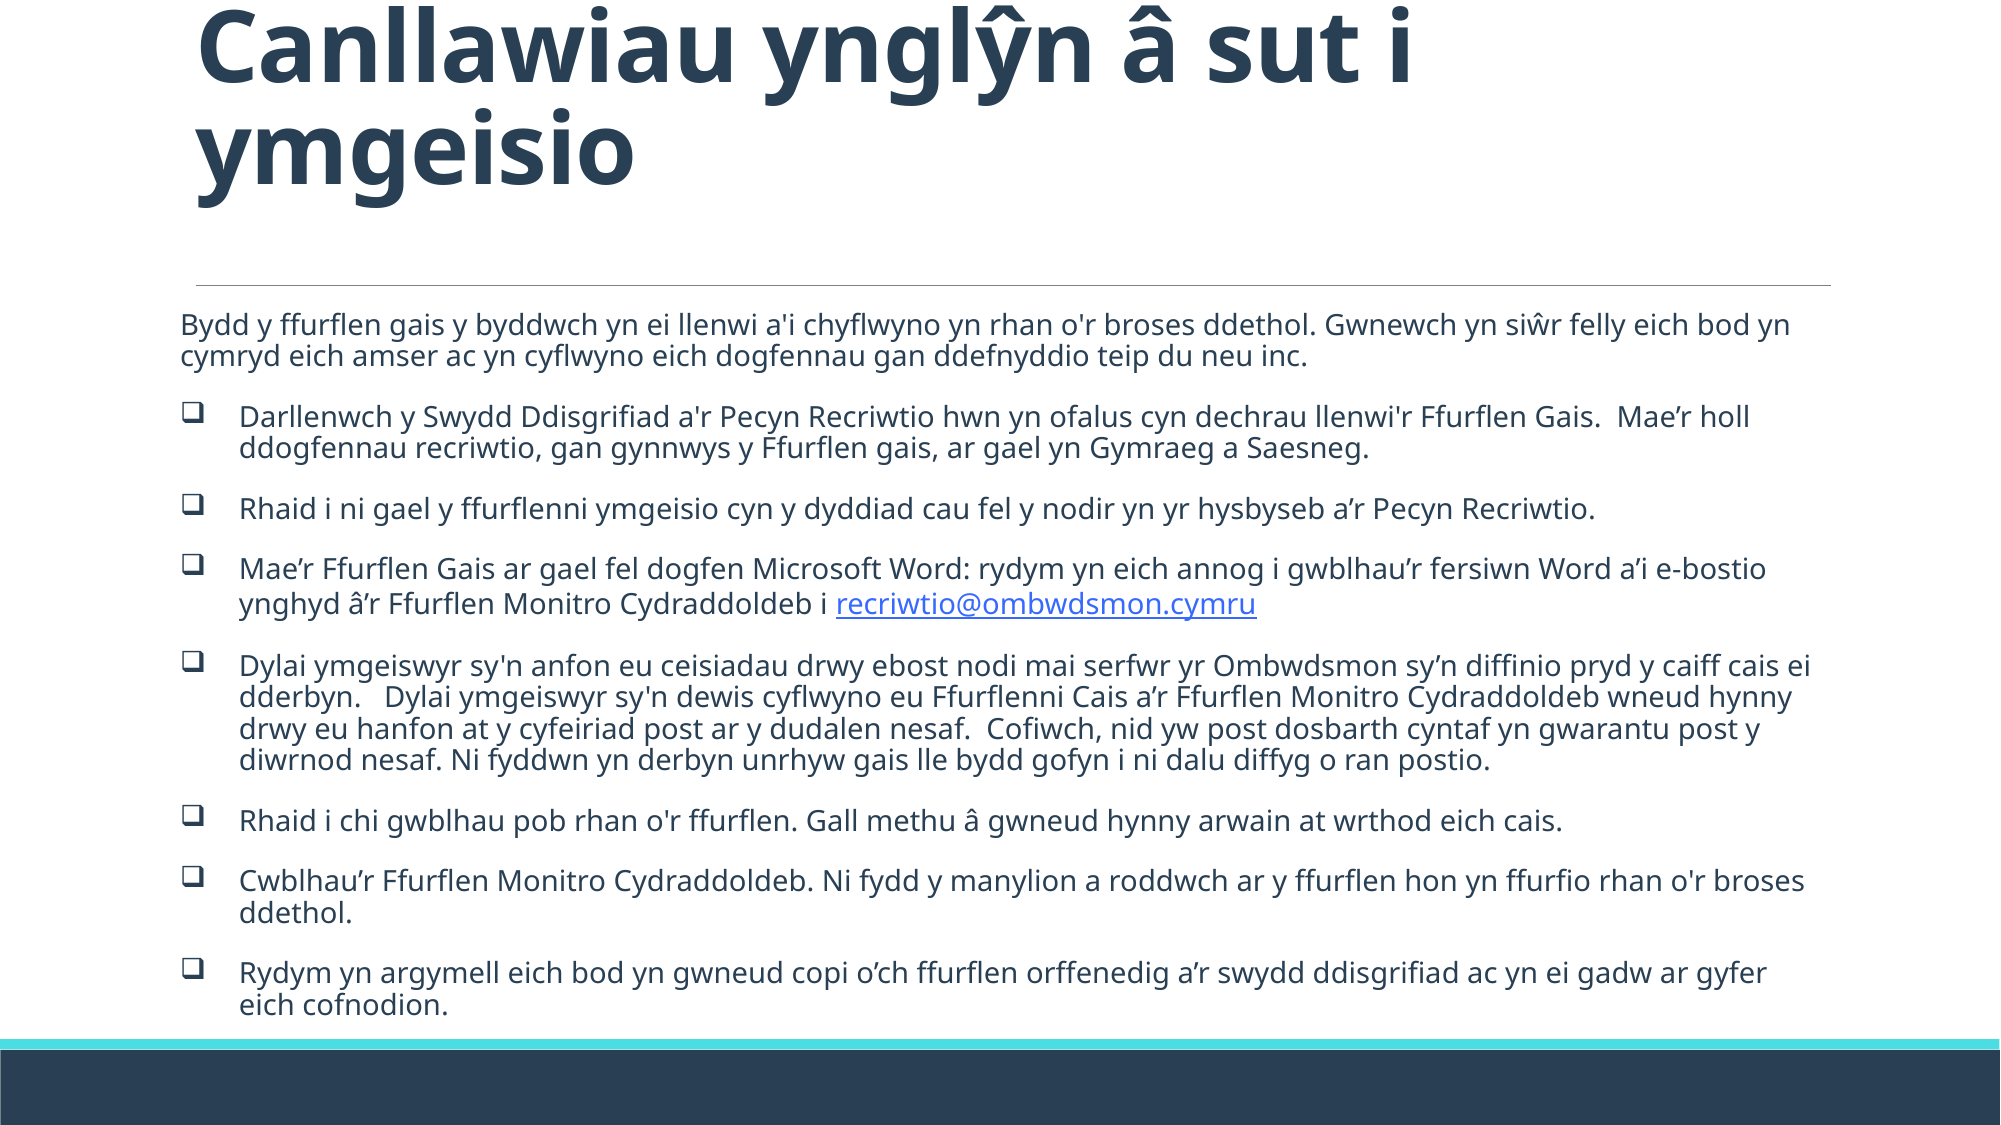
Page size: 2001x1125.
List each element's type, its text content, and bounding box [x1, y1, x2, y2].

title Canllawiau ynglŷn â sut i ymgeisio [180, 47, 1830, 213]
list Bydd y ffurflen gais y byddwch yn ei llenwi a'i chyflwyno yn rhan o'r broses ddethol. Gwnewch yn siŵr felly eich bod yn cymryd eich amser ac yn cyflwyno eich dogfennau gan ddefnyddio teip du neu inc. Darllenwch y Swydd Ddisgrifiad a'r Pecyn Recriwtio hwn yn ofalus cyn dechrau llenwi'r Ffurflen Gais. Mae’r holl ddogfennau recriwtio, gan gynnwys y Ffurflen gais, ar gael yn Gymraeg a Saesneg. Rhaid i ni gael y ffurflenni ymgeisio cyn y dyddiad cau fel y nodir yn yr hysbyseb a’r Pecyn Recriwtio. Mae’r Ffurflen Gais ar gael fel dogfen Microsoft Word: rydym yn eich annog i gwblhau’r fersiwn Word a’i e-bostio ynghyd â’r Ffurflen Monitro Cydraddoldeb i recriwtio@ombwdsmon.cymru Dylai ymgeiswyr sy'n anfon eu ceisiadau drwy ebost nodi mai serfwr yr Ombwdsmon sy’n diffinio pryd y caiff cais ei dderbyn. Dylai ymgeiswyr sy'n dewis cyflwyno eu Ffurflenni Cais a’r Ffurflen Monitro Cydraddoldeb wneud hynny drwy eu hanfon at y cyfeiriad post ar y dudalen nesaf. Cofiwch, nid yw post dosbarth cyntaf yn gwarantu post y diwrnod nesaf. Ni fyddwn yn derbyn unrhyw gais lle bydd gofyn i ni dalu diffyg o ran postio. Rhaid i chi gwblhau pob rhan o'r ffurflen. Gall methu â gwneud hynny arwain at wrthod eich cais. Cwblhau’r Ffurflen Monitro Cydraddoldeb. Ni fydd y manylion a roddwch ar y ffurflen hon yn ffurfio rhan o'r broses ddethol. Rydym yn argymell eich bod yn gwneud copi o’ch ffurflen orffenedig a’r swydd ddisgrifiad ac yn ei gadw ar gyfer eich cofnodion. [180, 302, 1830, 1012]
